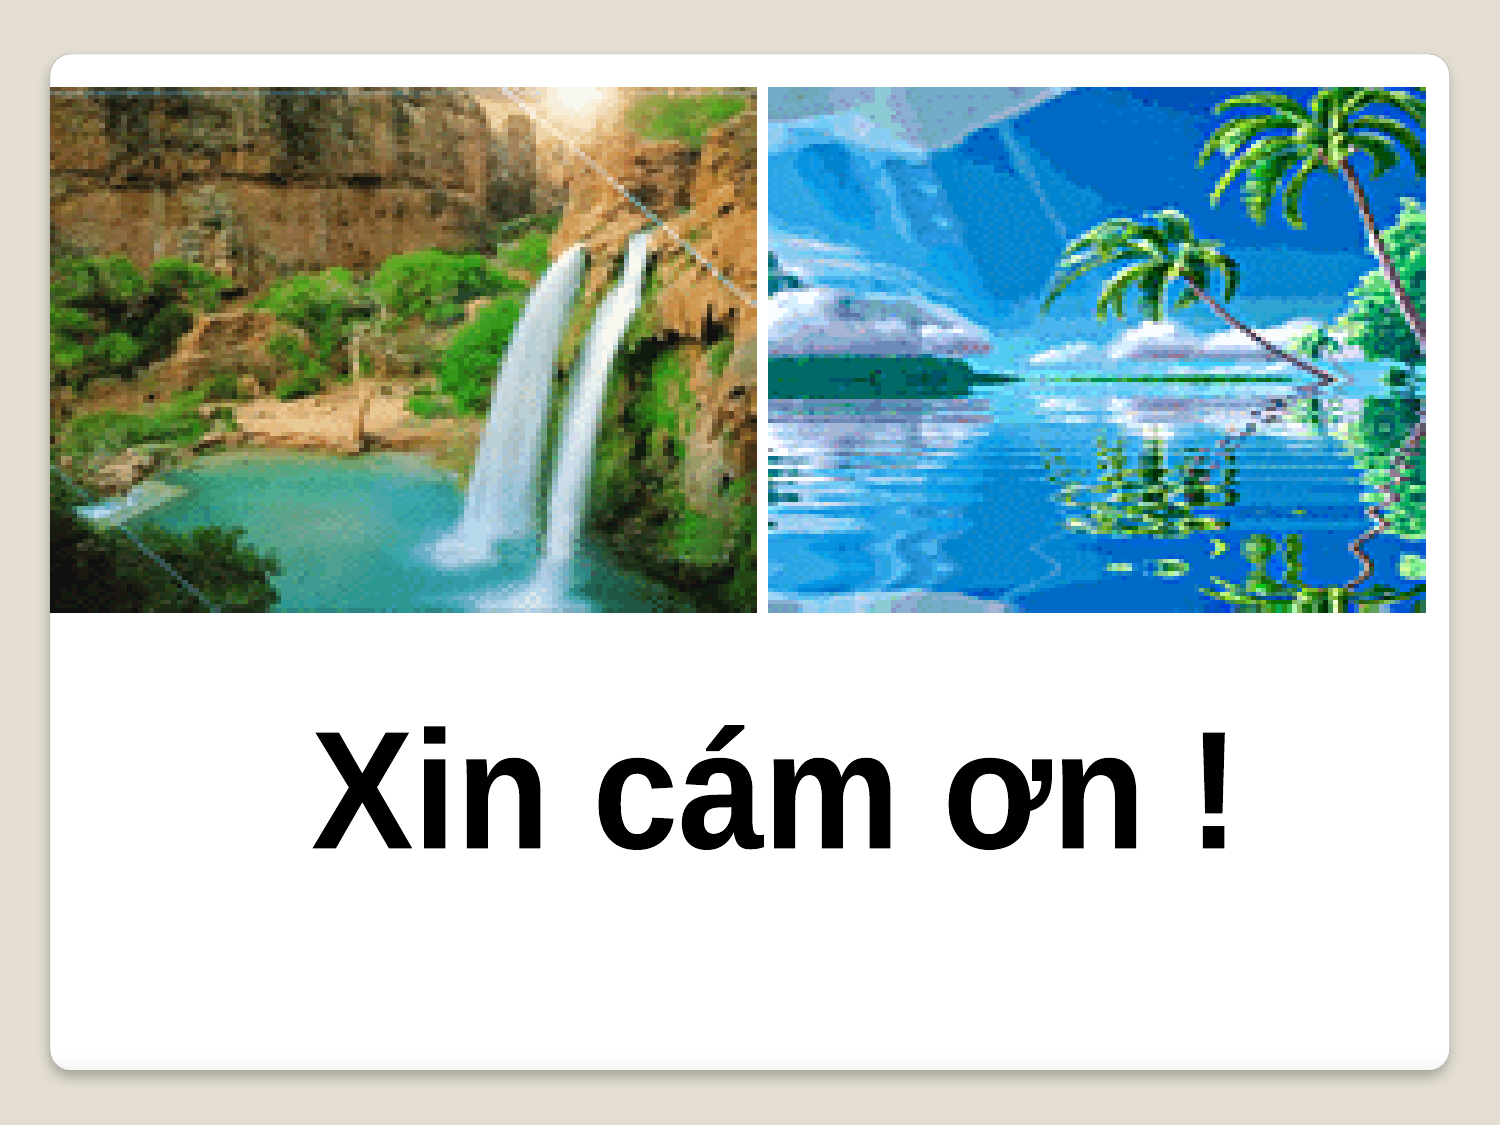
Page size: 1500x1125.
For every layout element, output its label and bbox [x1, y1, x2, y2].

picture [768, 87, 1426, 613]
picture [49, 87, 757, 613]
